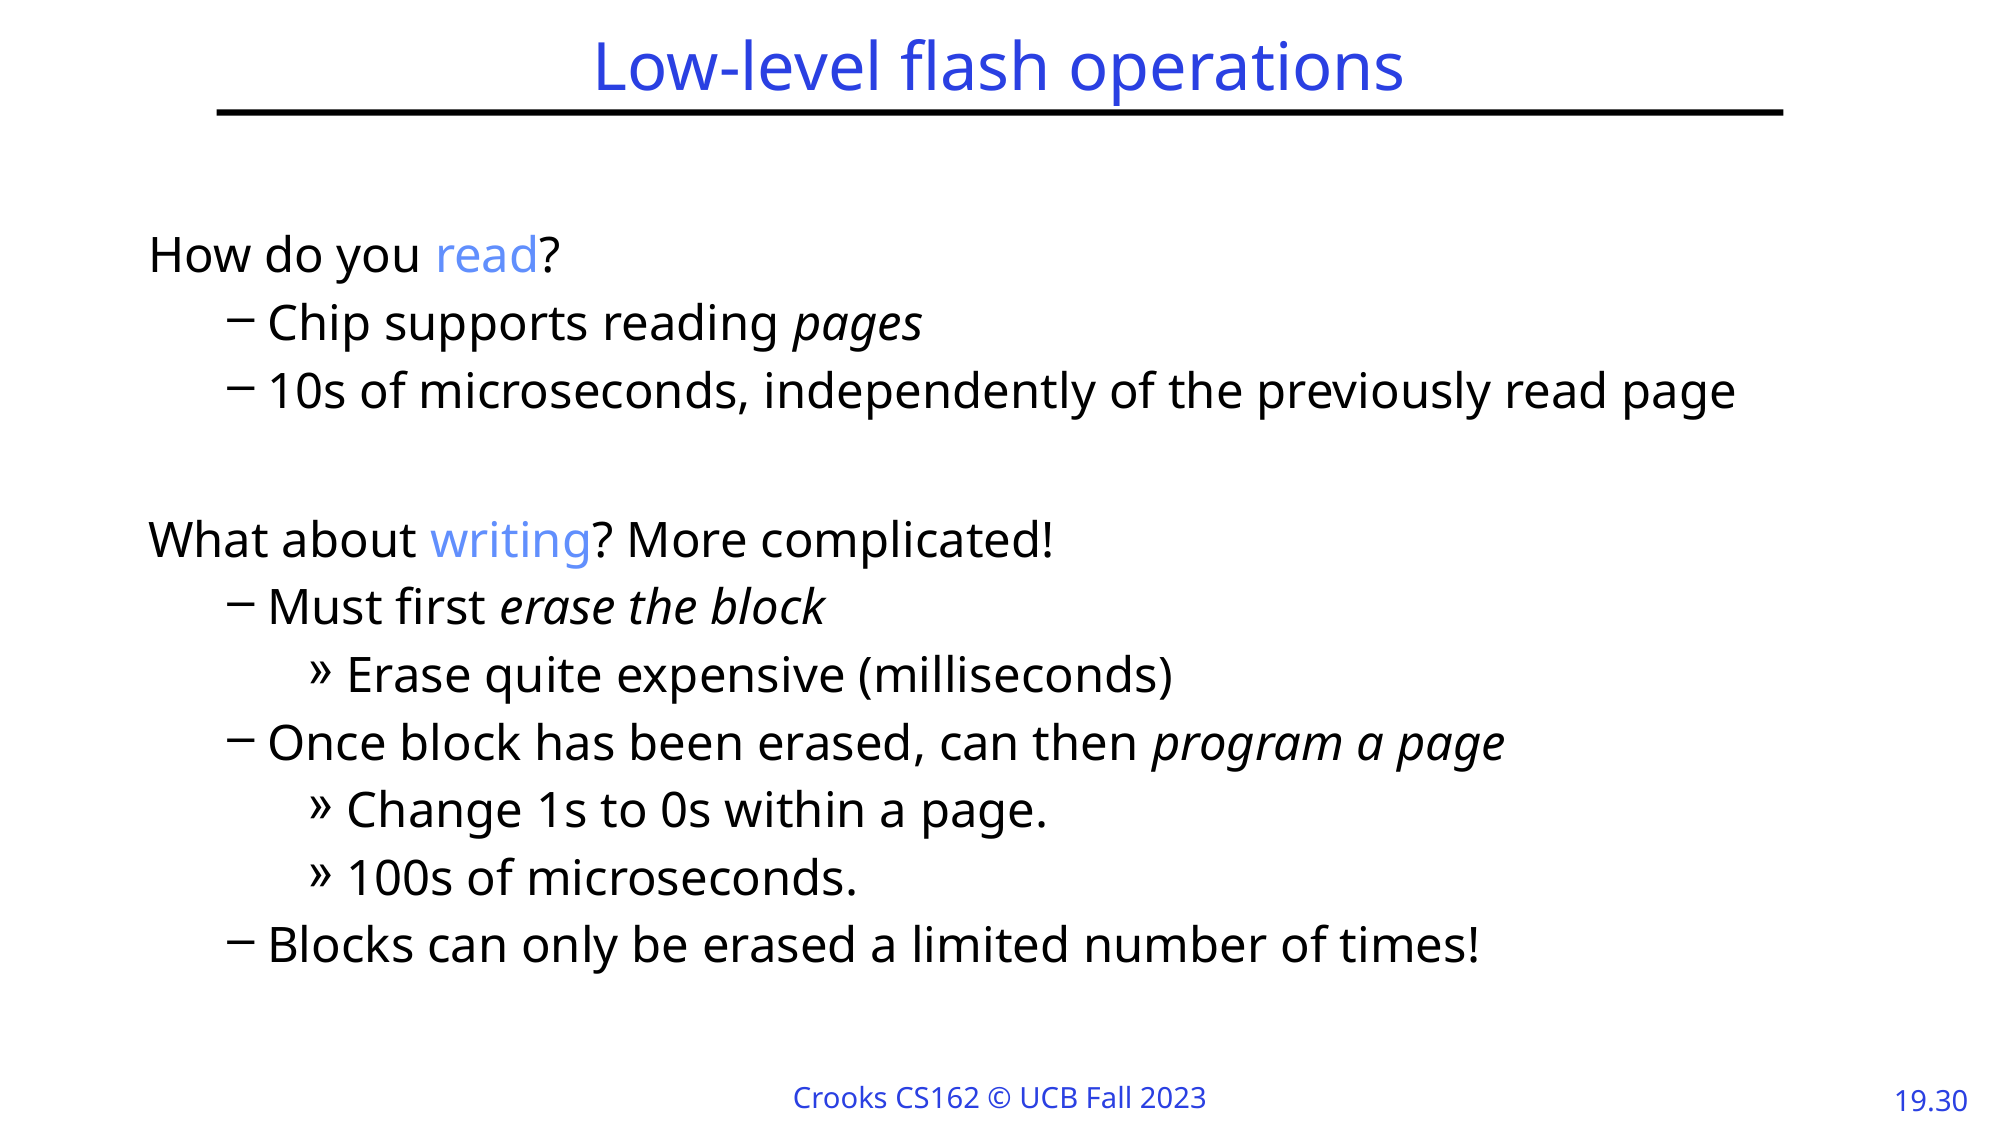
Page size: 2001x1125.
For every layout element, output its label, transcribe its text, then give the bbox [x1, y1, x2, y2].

list How do you read? Chip supports reading pages 10s of microseconds, independently of the previously read page What about writing? More complicated! Must first erase the block Erase quite expensive (milliseconds) Once block has been erased, can then program a page Change 1s to 0s within a page. 100s of microseconds. Blocks can only be erased a limited number of times! [133, 149, 1867, 988]
title Low-level flash operations [216, 24, 1784, 113]
